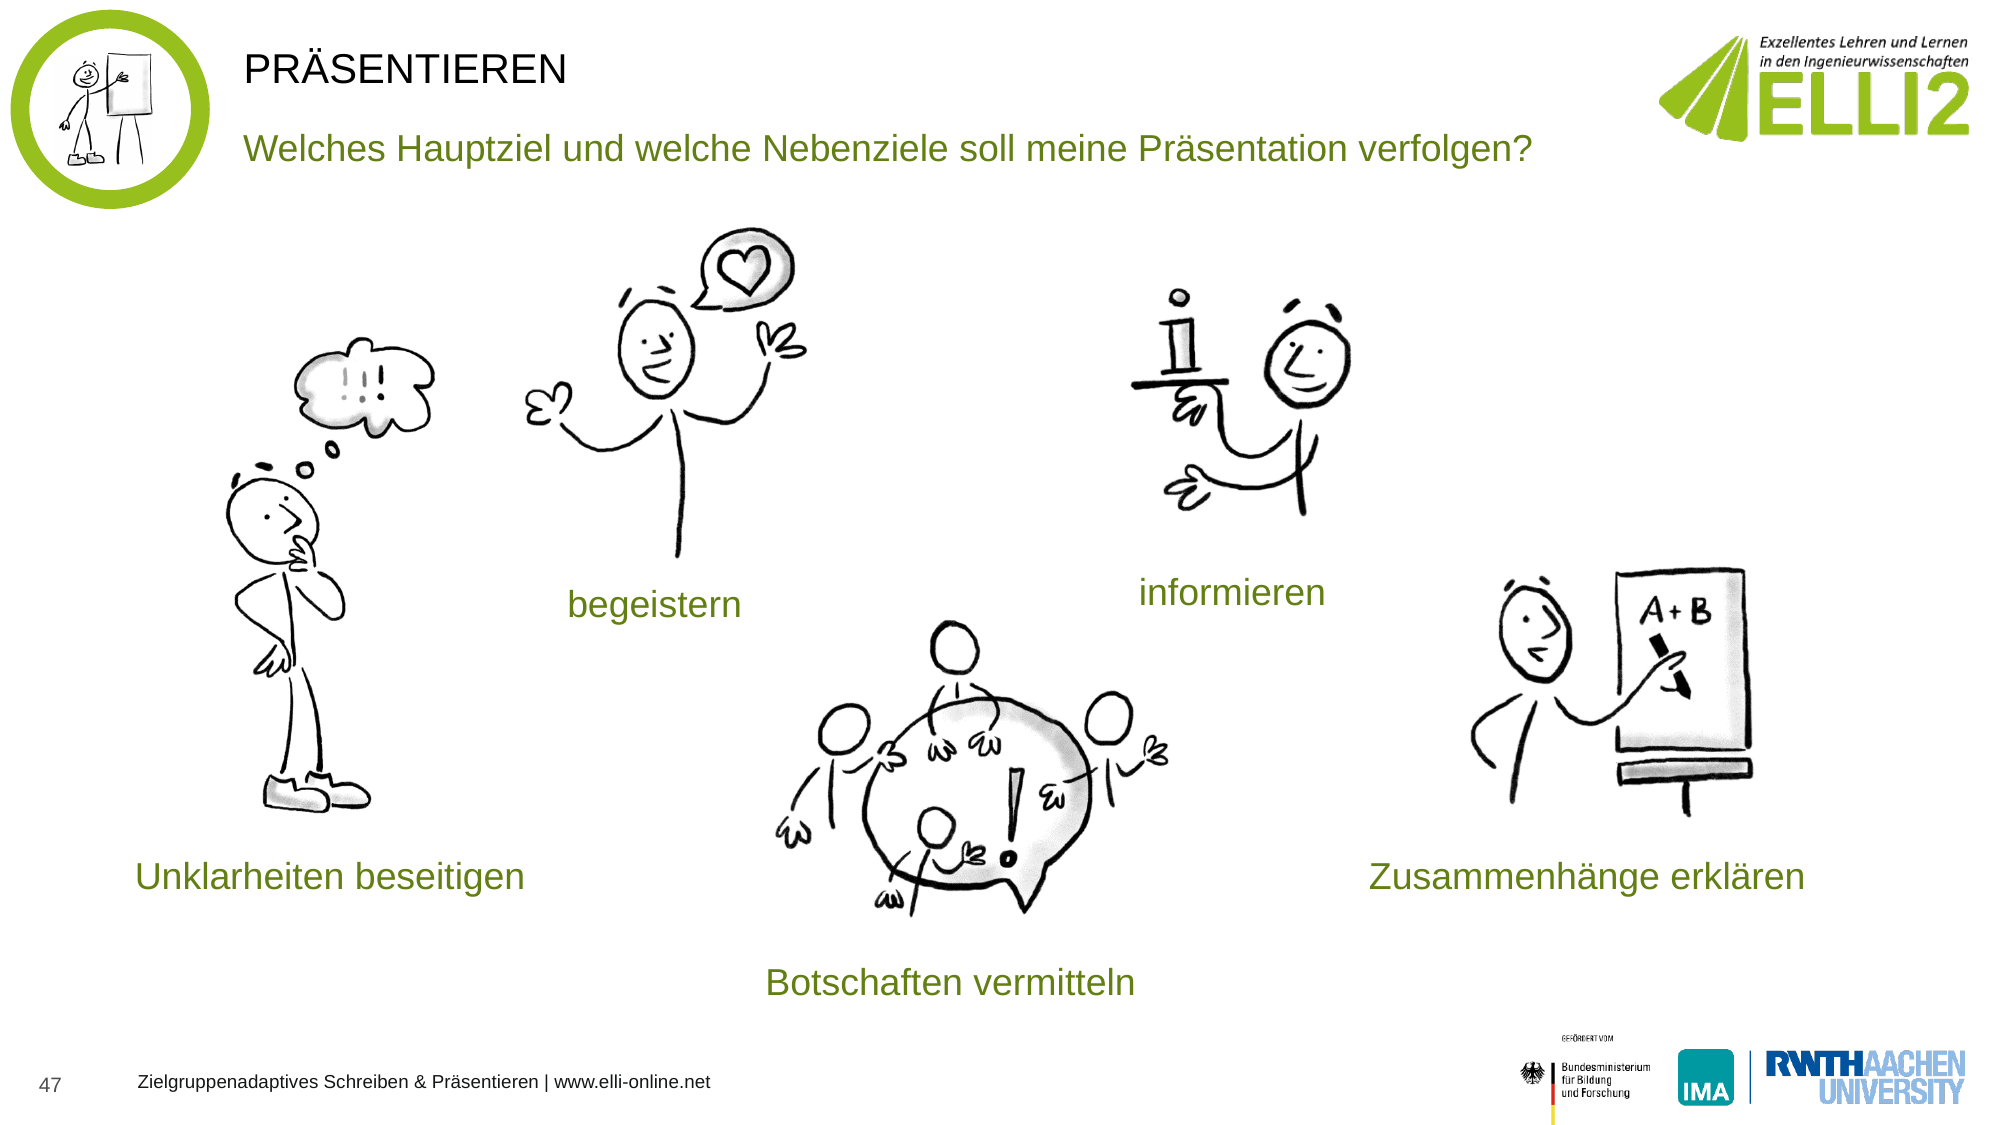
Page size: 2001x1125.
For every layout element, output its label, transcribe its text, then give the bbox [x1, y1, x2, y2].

text_box Zusammenhänge erklären [1354, 844, 1821, 905]
picture [1118, 276, 1367, 525]
picture [1668, 1024, 1981, 1125]
text_box informieren [1124, 560, 1342, 621]
text_box Botschaften vermitteln [750, 950, 1151, 1011]
picture [205, 329, 457, 823]
picture [1659, 36, 1969, 142]
picture [52, 50, 160, 173]
text_box begeistern [552, 575, 757, 633]
picture [1441, 543, 1761, 840]
list Welches Hauptziel und welche Nebenziele soll meine Präsentation verfolgen? [228, 111, 1615, 176]
text_box [18, 18, 202, 201]
text_box PRÄSENTIEREN [243, 32, 1650, 92]
text_box Unklarheiten beseitigen [120, 844, 541, 905]
slide_number 47 [23, 1066, 184, 1103]
picture [515, 219, 810, 575]
picture [762, 608, 1176, 929]
